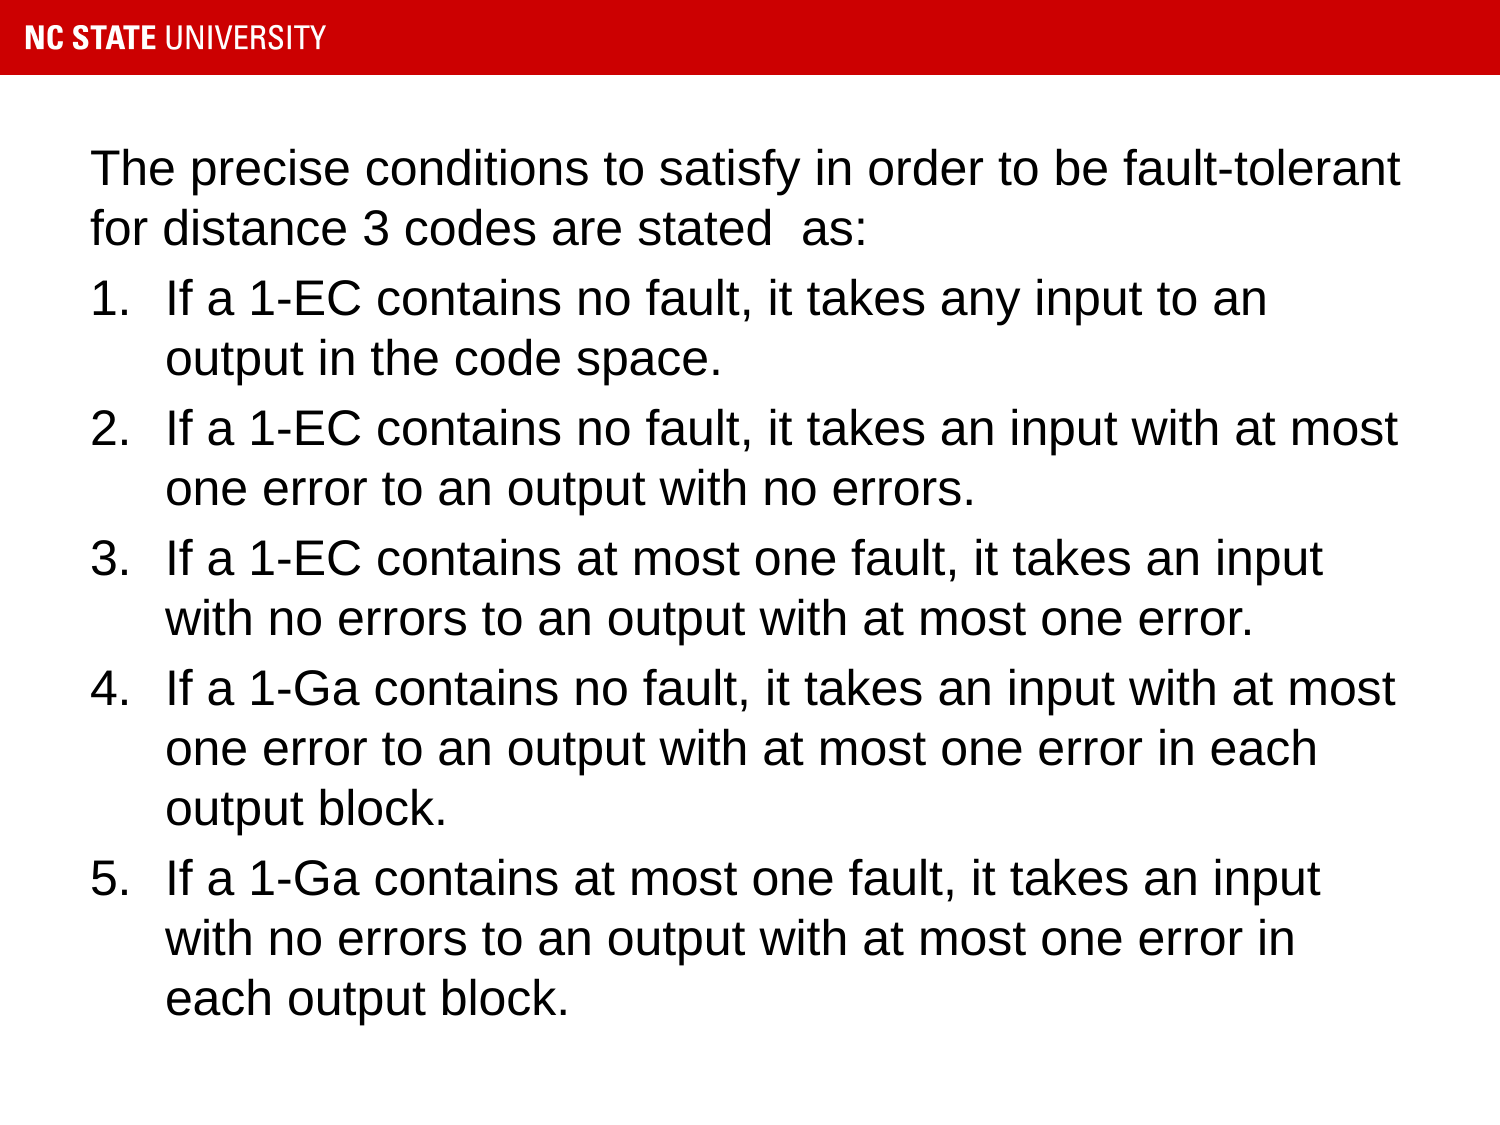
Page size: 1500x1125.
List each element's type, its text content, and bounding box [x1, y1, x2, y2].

list The precise conditions to satisfy in order to be fault-tolerant for distance 3 codes are stated as: If a 1-EC contains no fault, it takes any input to an output in the code space. If a 1-EC contains no fault, it takes an input with at most one error to an output with no errors. If a 1-EC contains at most one fault, it takes an input with no errors to an output with at most one error. If a 1-Ga contains no fault, it takes an input with at most one error to an output with at most one error in each output block. If a 1-Ga contains at most one fault, it takes an input with no errors to an output with at most one error in each output block. [75, 128, 1425, 1045]
picture [0, 0, 1500, 75]
